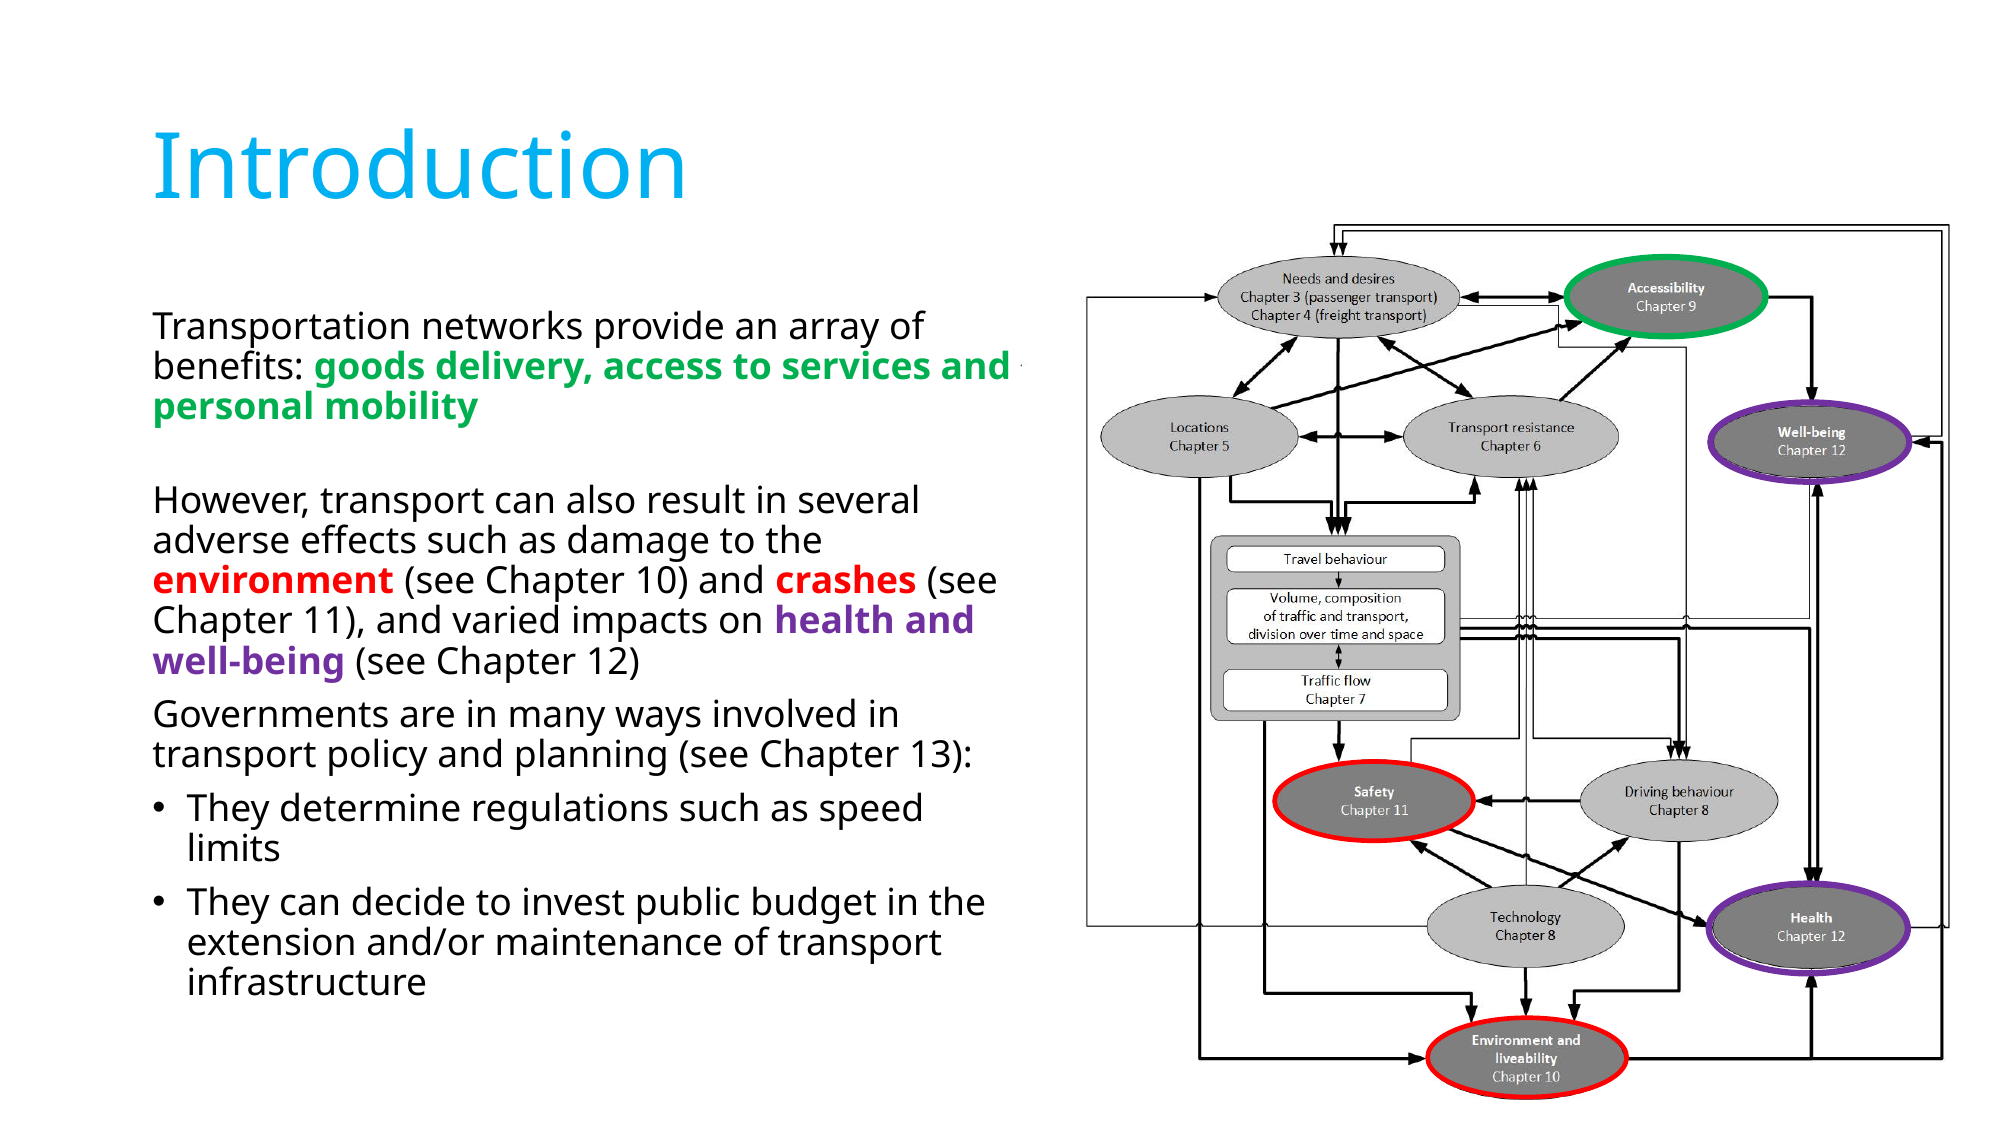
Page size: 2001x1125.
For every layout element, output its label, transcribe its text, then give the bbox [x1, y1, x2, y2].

title Introduction [137, 59, 1863, 278]
list Transportation networks provide an array of benefits: goods delivery, access to services and personal mobility However, transport can also result in several adverse effects such as damage to the environment (see Chapter 10) and crashes (see Chapter 11), and varied impacts on health and well-being (see Chapter 12) Governments are in many ways involved in transport policy and planning (see Chapter 13): They determine regulations such as speed limits They can decide to invest public budget in the extension and/or maintenance of transport infrastructure [137, 299, 1020, 1014]
picture [1020, 223, 1950, 1100]
